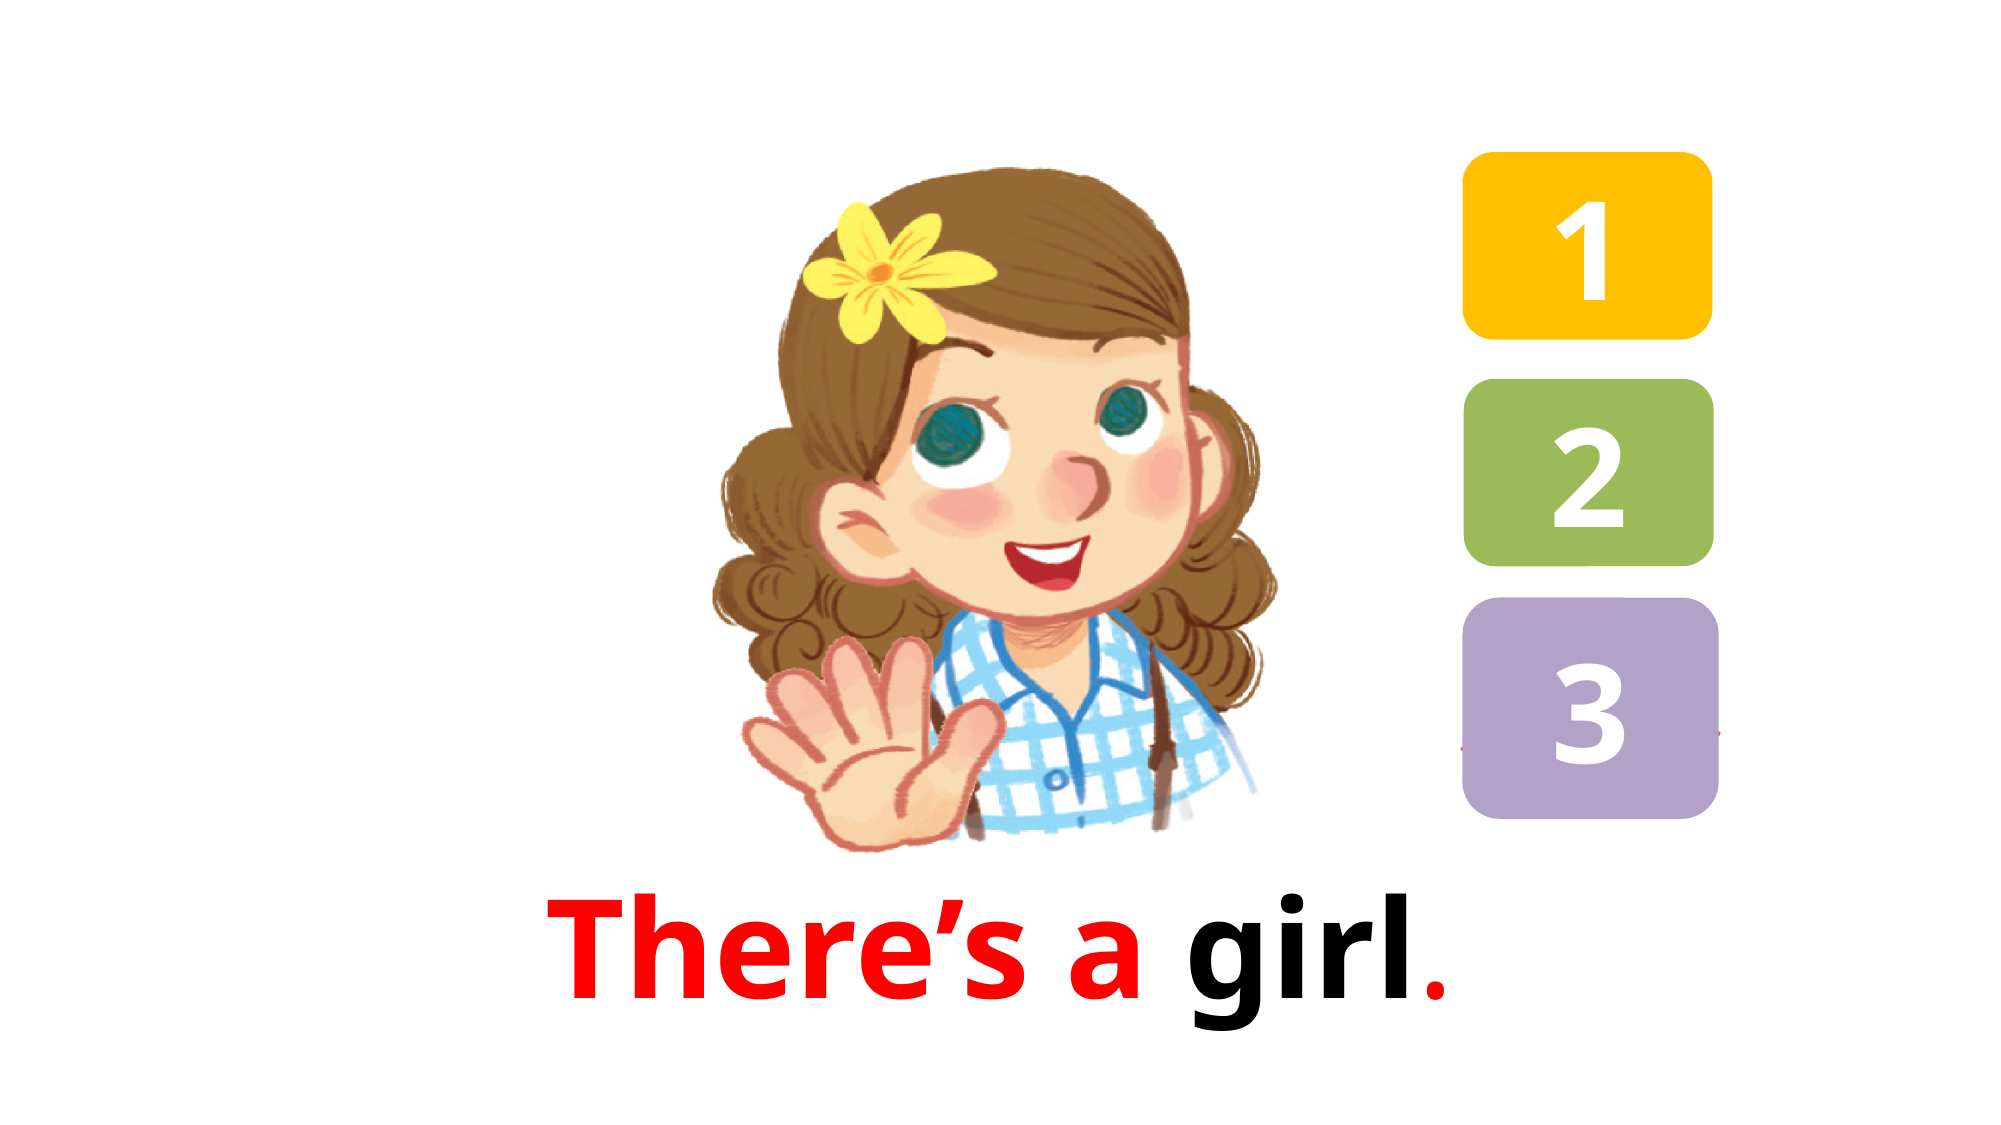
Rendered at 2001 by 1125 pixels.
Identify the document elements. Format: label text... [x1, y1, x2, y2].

text_box 1 [1460, 149, 1715, 342]
text_box 3 [1460, 595, 1721, 821]
text_box There’s a girl. [324, 849, 1675, 1038]
picture [699, 148, 1301, 878]
text_box 2 [1461, 376, 1716, 569]
